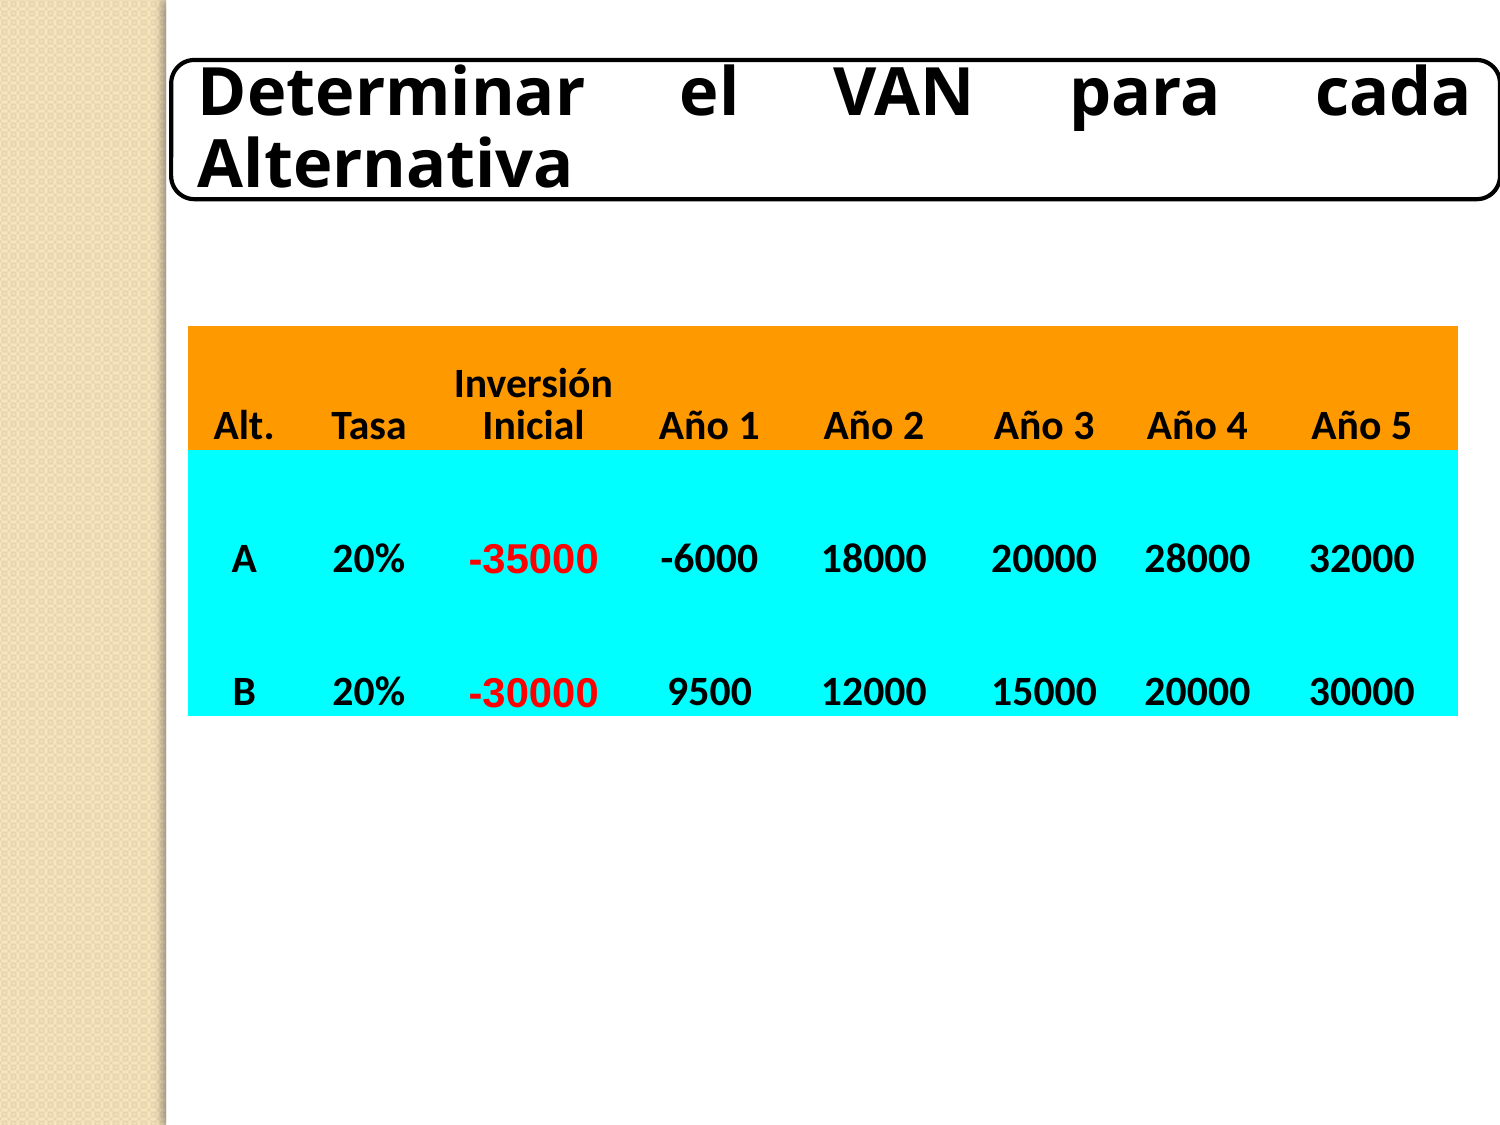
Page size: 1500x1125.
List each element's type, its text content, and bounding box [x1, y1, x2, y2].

table_header Inversión Inicial [437, 326, 630, 450]
table_cell A [188, 450, 301, 583]
table_cell 15000 [959, 583, 1129, 716]
table_cell 20% [301, 450, 437, 583]
table_header Alt. [188, 326, 301, 450]
table_cell 20% [301, 583, 437, 716]
table_header Tasa [301, 326, 437, 450]
table_cell 30000 [1265, 583, 1458, 716]
table_cell 32000 [1265, 450, 1458, 583]
table_header Año 1 [630, 326, 789, 450]
table_cell B [188, 583, 301, 716]
table_header Año 5 [1265, 326, 1458, 450]
table_cell 9500 [630, 583, 789, 716]
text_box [170, 59, 1500, 200]
table_cell 28000 [1129, 450, 1265, 583]
table_cell 18000 [789, 450, 959, 583]
table_cell 12000 [789, 583, 959, 716]
table_cell -30000 [437, 583, 630, 716]
table_cell 20000 [1129, 583, 1265, 716]
table_header Año 2 [789, 326, 959, 450]
table_cell -6000 [630, 450, 789, 583]
table_header Año 4 [1129, 326, 1265, 450]
table_header Año 3 [959, 326, 1129, 450]
table_cell -35000 [437, 450, 630, 583]
table_cell 20000 [959, 450, 1129, 583]
